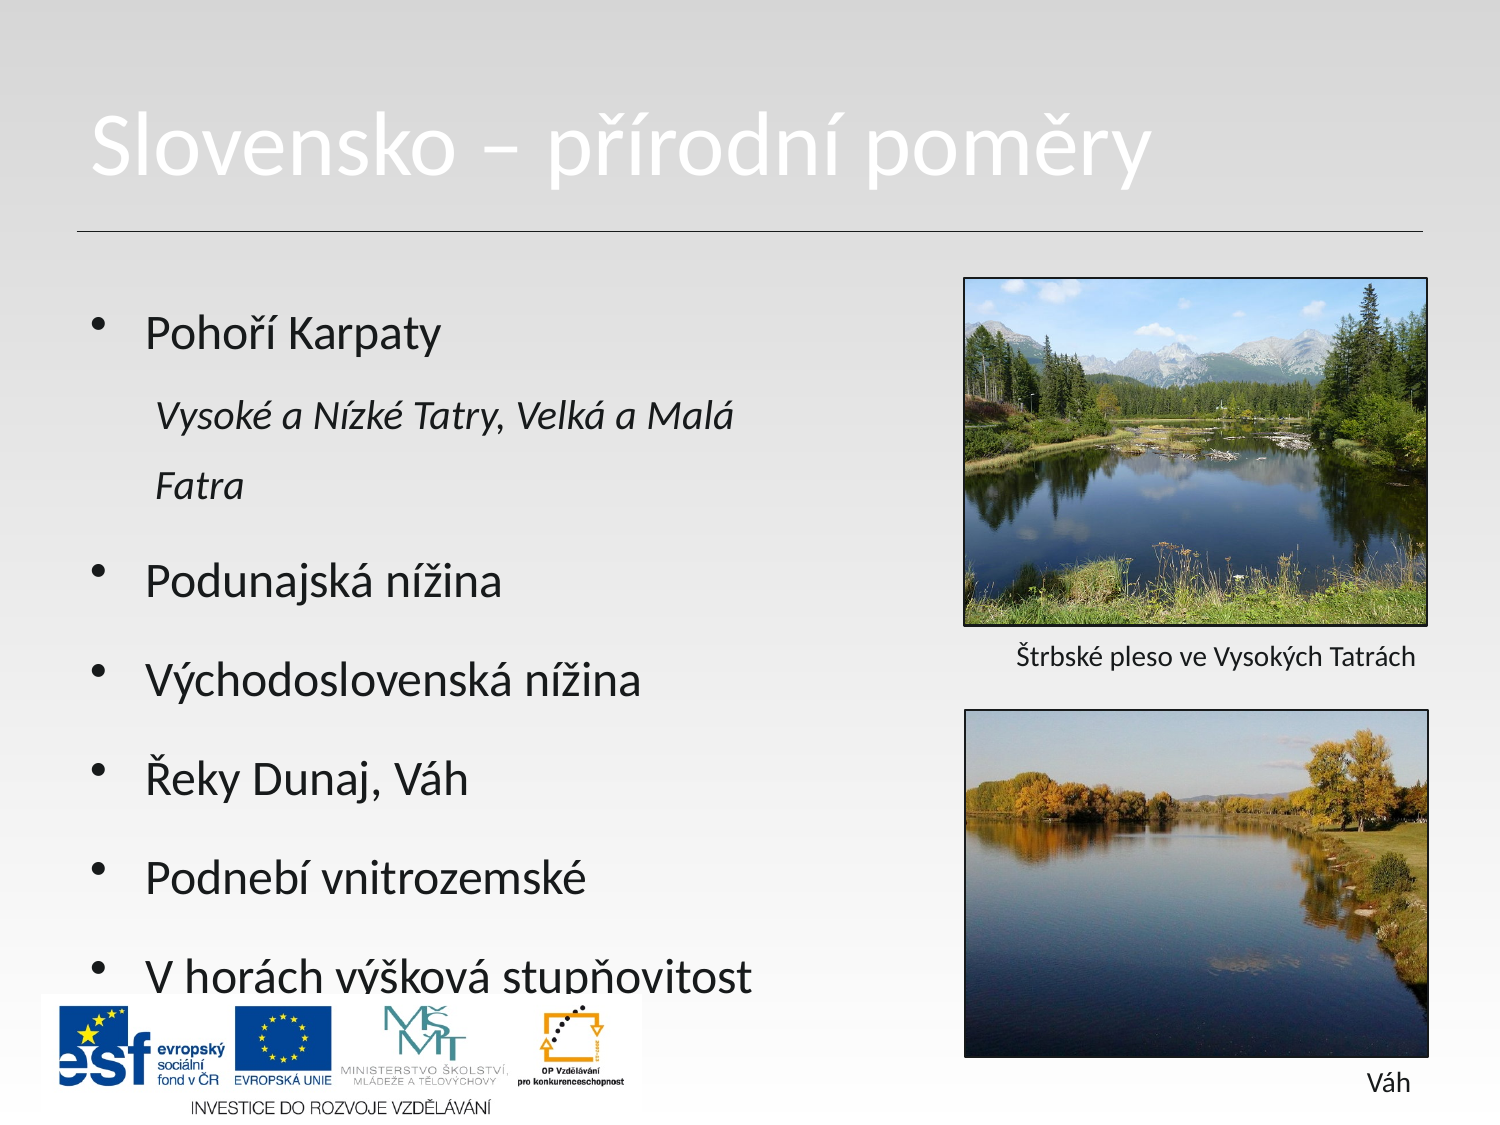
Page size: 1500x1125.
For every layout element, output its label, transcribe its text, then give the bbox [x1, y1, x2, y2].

picture [964, 278, 1427, 625]
text_box Váh [1319, 1064, 1426, 1106]
list Pohoří Karpaty Vysoké a Nízké Tatry, Velká a Malá Fatra Podunajská nížina Východoslovenská nížina Řeky Dunaj, Váh Podnebí vnitrozemské V horách výšková stupňovitost [75, 262, 774, 1035]
picture [40, 993, 642, 1125]
text_box Štrbské pleso ve Vysokých Tatrách [991, 629, 1431, 680]
picture [965, 710, 1428, 1057]
title Slovensko – přírodní poměry [75, 45, 1425, 233]
